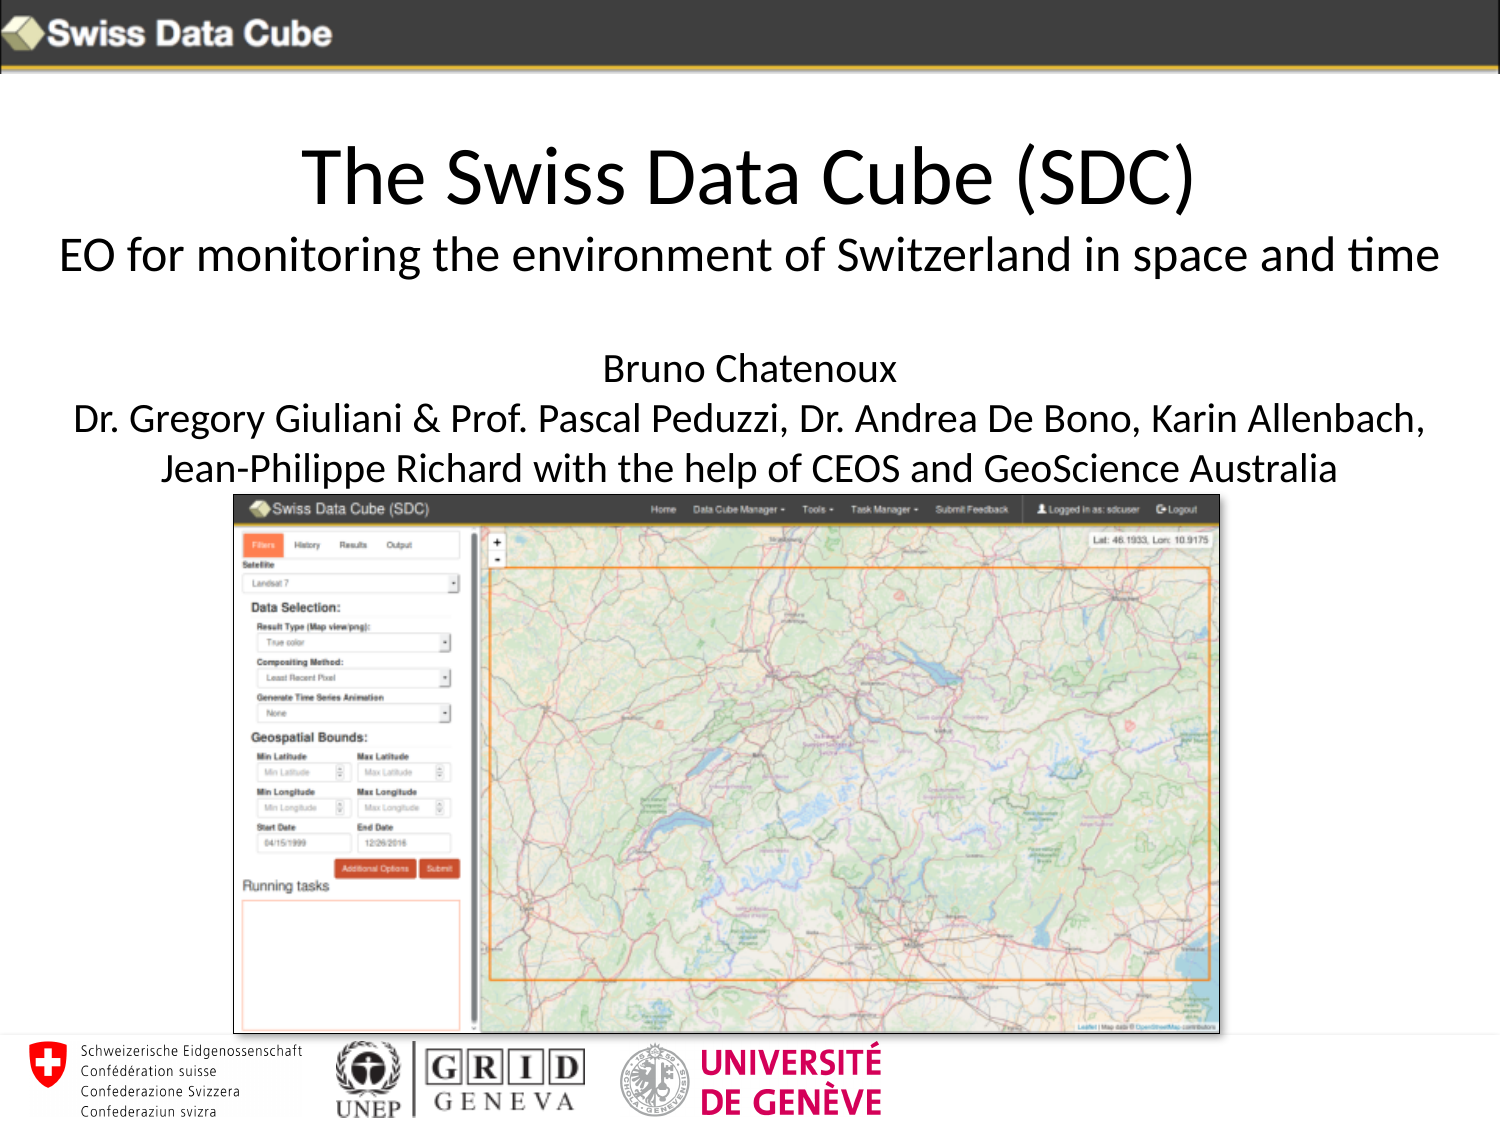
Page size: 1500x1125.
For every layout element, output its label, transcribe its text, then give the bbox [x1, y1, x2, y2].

picture [620, 1041, 881, 1117]
picture [234, 495, 1219, 1034]
text_box The Swiss Data Cube (SDC) EO for monitoring the environment of Switzerland in space and time Bruno Chatenoux Dr. Gregory Giuliani & Prof. Pascal Peduzzi, Dr. Andrea De Bono, Karin Allenbach, Jean-Philippe Richard with the help of CEOS and GeoScience Australia [41, 113, 1459, 499]
picture [336, 1041, 585, 1118]
picture [0, 0, 1500, 74]
picture [29, 1041, 302, 1117]
